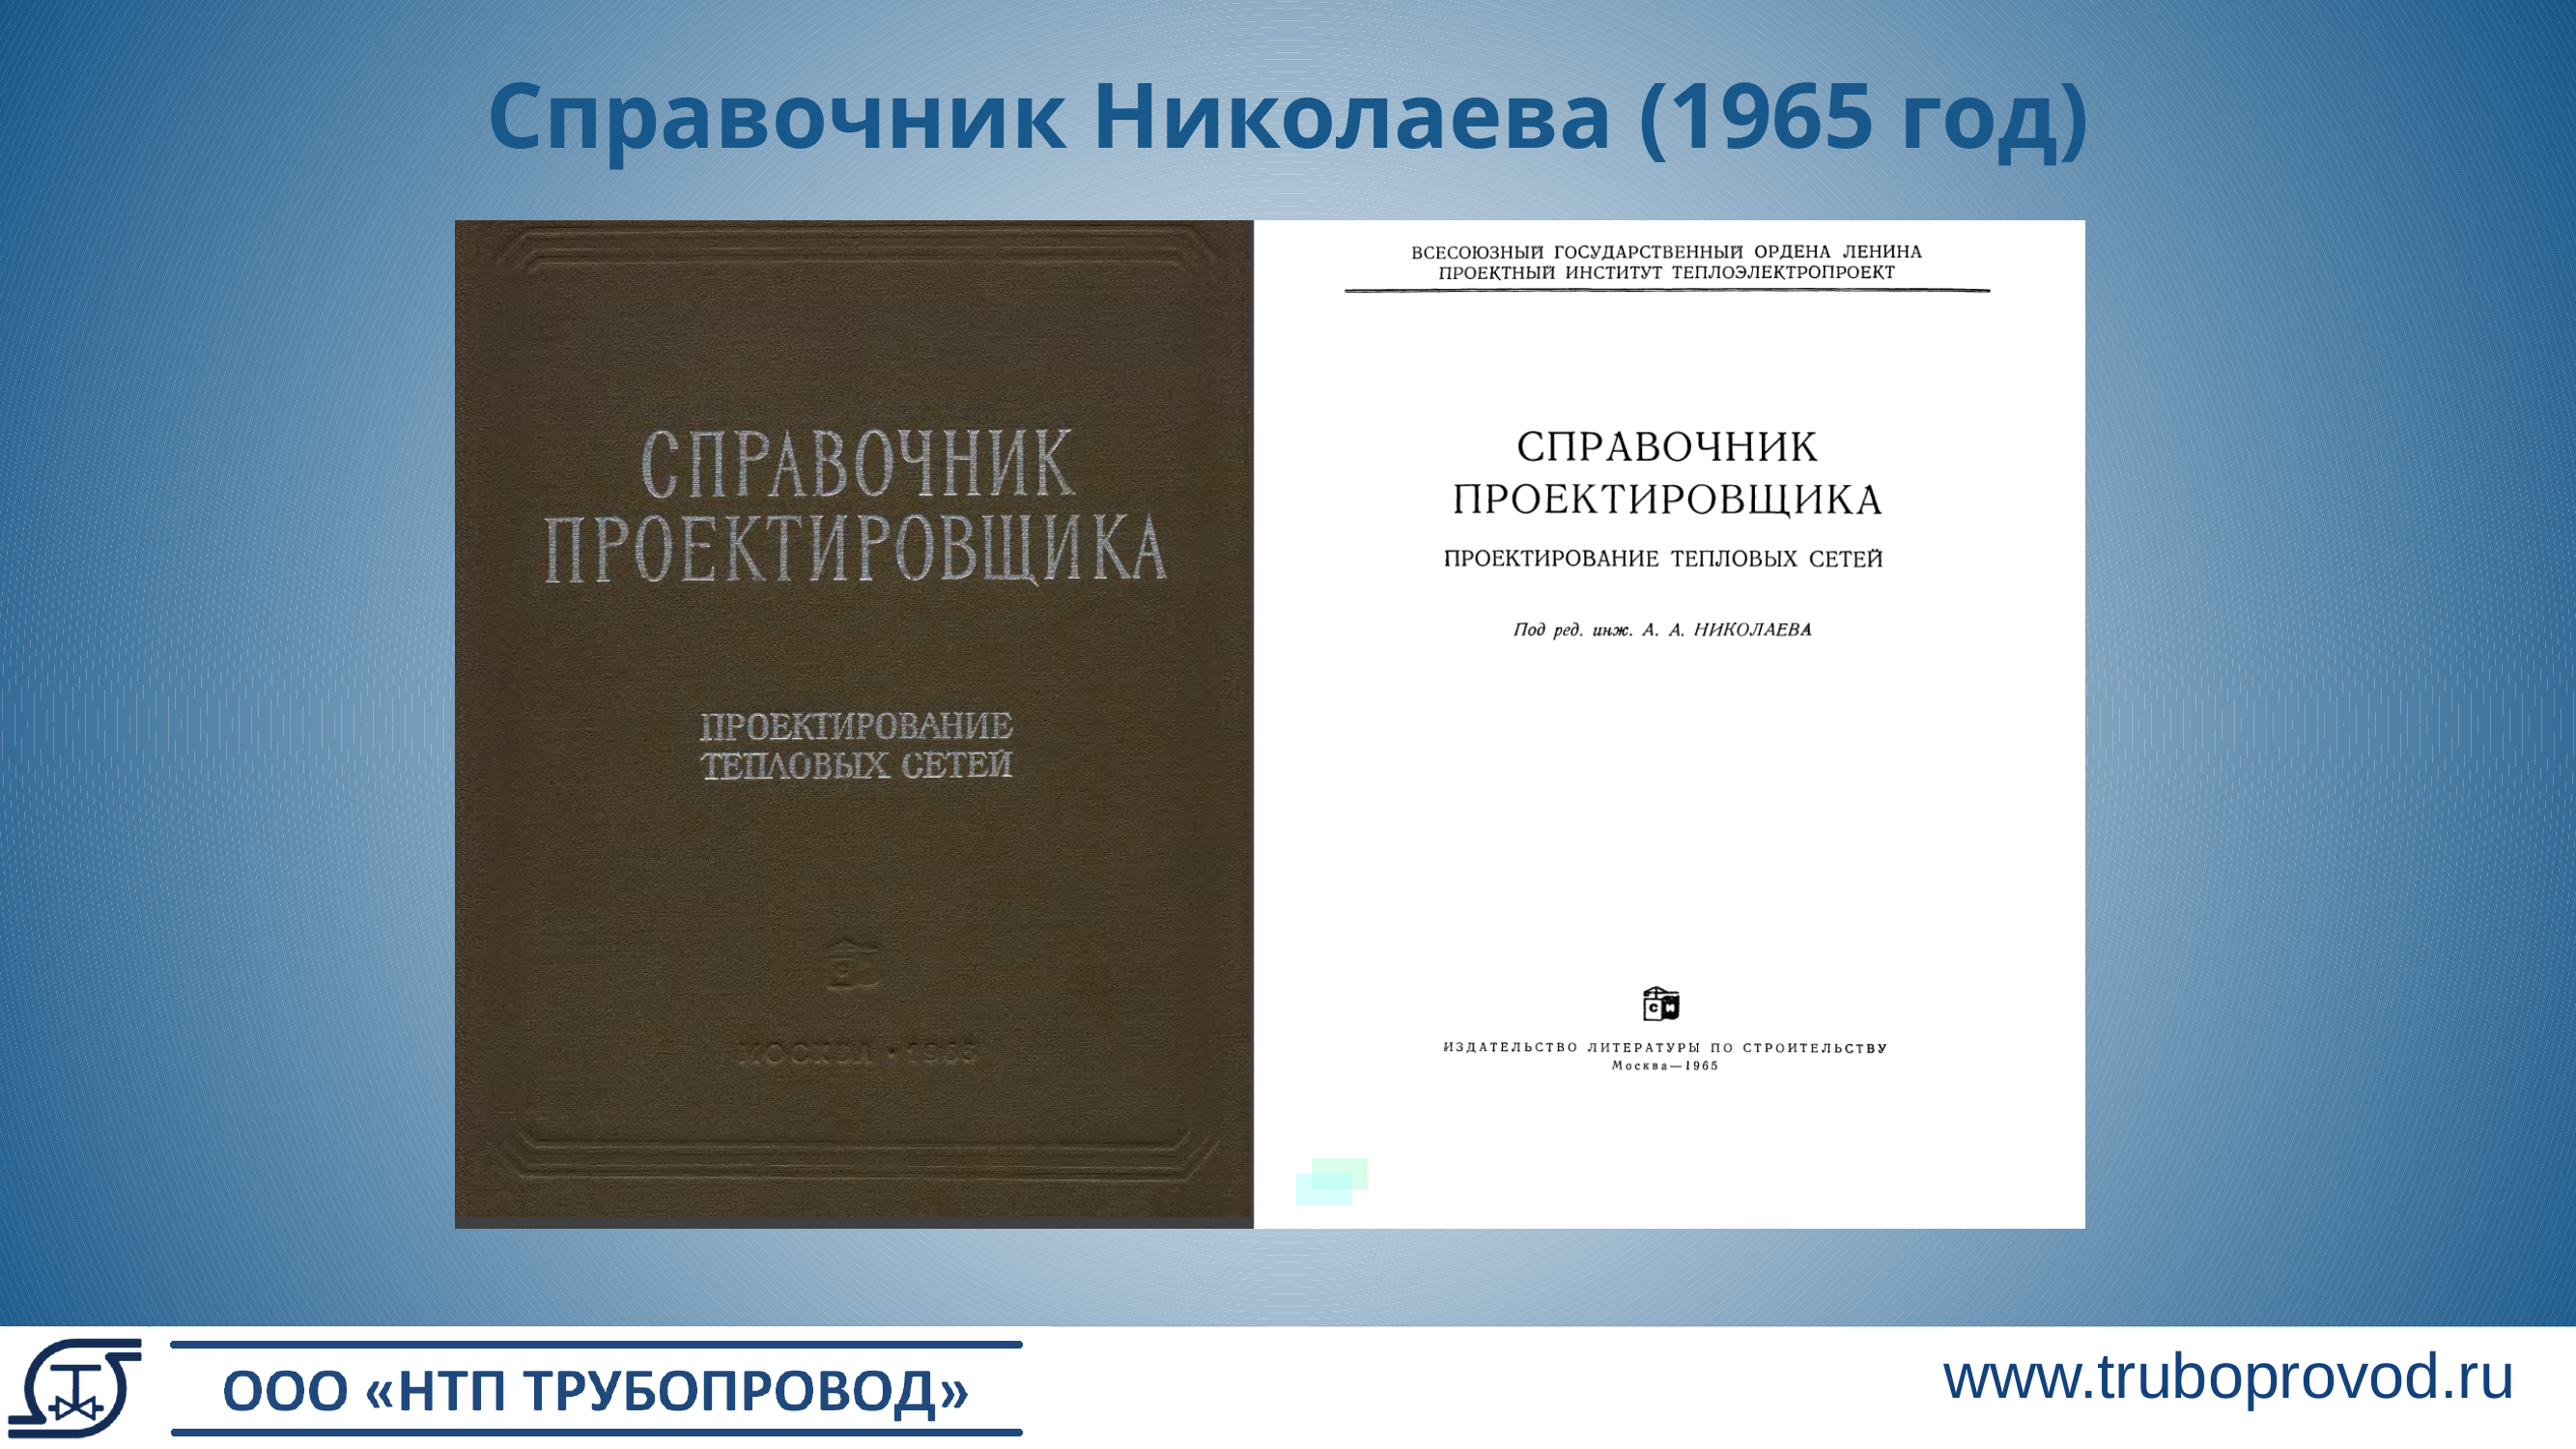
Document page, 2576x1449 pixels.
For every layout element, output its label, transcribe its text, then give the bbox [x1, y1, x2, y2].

picture [455, 220, 2085, 1229]
title Справочник Николаева (1965 год) [128, 58, 2448, 299]
picture [0, 1326, 148, 1449]
picture [151, 1326, 1051, 1449]
